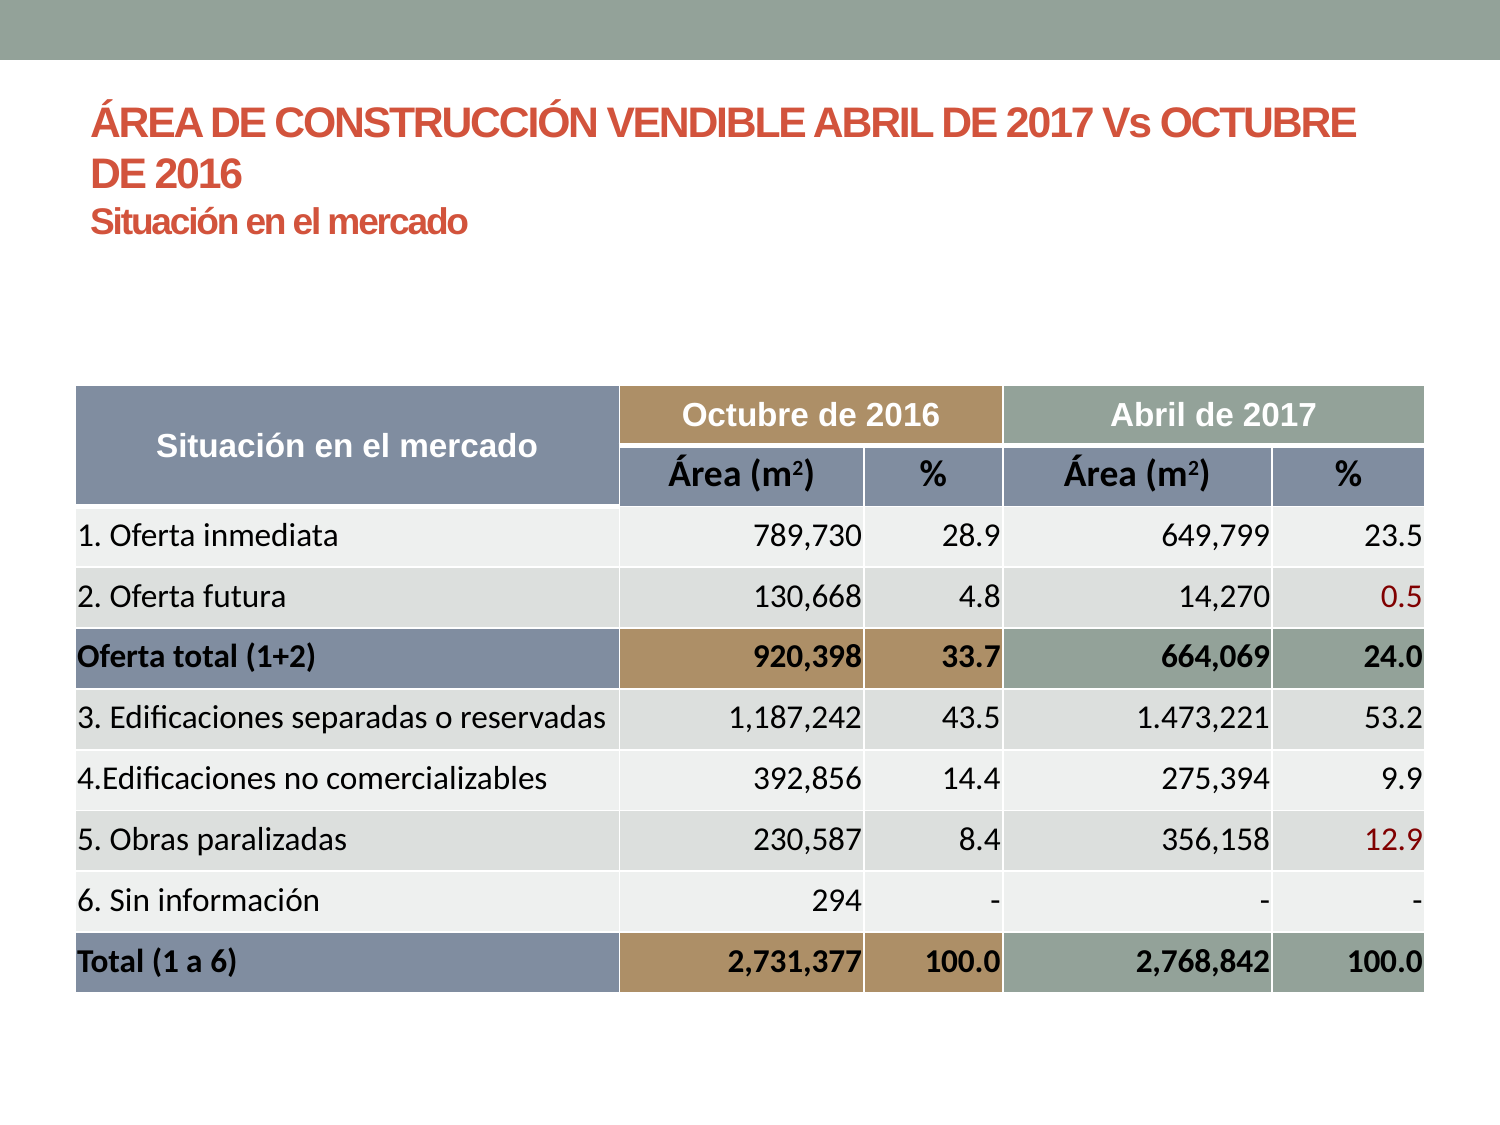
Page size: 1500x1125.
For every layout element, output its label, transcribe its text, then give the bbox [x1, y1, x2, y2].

table_cell Oferta total (1+2) [76, 629, 619, 688]
table_cell 2. Oferta futura [76, 568, 619, 627]
table_cell 28.9 [865, 507, 1002, 566]
table_cell - [1273, 872, 1424, 931]
table_cell 100.0 [1273, 933, 1424, 992]
table_cell 130,668 [620, 568, 863, 627]
table_cell 4.8 [865, 568, 1002, 627]
table_cell 230,587 [620, 811, 863, 870]
table_cell 100.0 [865, 933, 1002, 992]
table_cell 3. Edificaciones separadas o reservadas [76, 690, 619, 749]
table_cell % [865, 448, 1002, 506]
table_cell 649,799 [1004, 507, 1271, 566]
table_cell 275,394 [1004, 751, 1271, 810]
table_cell 12.9 [1273, 811, 1424, 870]
table_cell 1,187,242 [620, 690, 863, 749]
table_cell 6. Sin información [76, 872, 619, 931]
table_cell - [1004, 872, 1271, 931]
table_cell Área (m2) [1004, 448, 1271, 506]
table_header Abril de 2017 [1004, 386, 1424, 443]
table_header Situación en el mercado [76, 386, 619, 504]
table_cell 920,398 [620, 629, 863, 688]
table_cell 2,768,842 [1004, 933, 1271, 992]
table_cell 789,730 [620, 507, 863, 566]
table_cell Total (1 a 6) [76, 933, 619, 992]
table_cell 1. Oferta inmediata [76, 509, 619, 566]
table_cell 14.4 [865, 751, 1002, 810]
table_cell 9.9 [1273, 751, 1424, 810]
table_cell 392,856 [620, 751, 863, 810]
table_cell 5. Obras paralizadas [76, 811, 619, 870]
title ÁREA DE CONSTRUCCIÓN VENDIBLE ABRIL DE 2017 Vs OCTUBRE DE 2016 Situación en el mercado [75, 87, 1425, 250]
table_cell 33.7 [865, 629, 1002, 688]
table_cell 1.473,221 [1004, 690, 1271, 749]
table_cell % [1273, 448, 1424, 506]
table_cell 2,731,377 [620, 933, 863, 992]
table_cell 664,069 [1004, 629, 1271, 688]
table_cell 43.5 [865, 690, 1002, 749]
table_cell 53.2 [1273, 690, 1424, 749]
table_cell - [865, 872, 1002, 931]
table_cell 294 [620, 872, 863, 931]
table_cell 14,270 [1004, 568, 1271, 627]
table_cell 23.5 [1273, 507, 1424, 566]
table_cell 8.4 [865, 811, 1002, 870]
table_cell 356,158 [1004, 811, 1271, 870]
table_cell 24.0 [1273, 629, 1424, 688]
table_cell Área (m2) [620, 448, 863, 506]
table_cell 4.Edificaciones no comercializables [76, 751, 619, 810]
table_cell 0.5 [1273, 568, 1424, 627]
table_header Octubre de 2016 [620, 386, 1002, 443]
